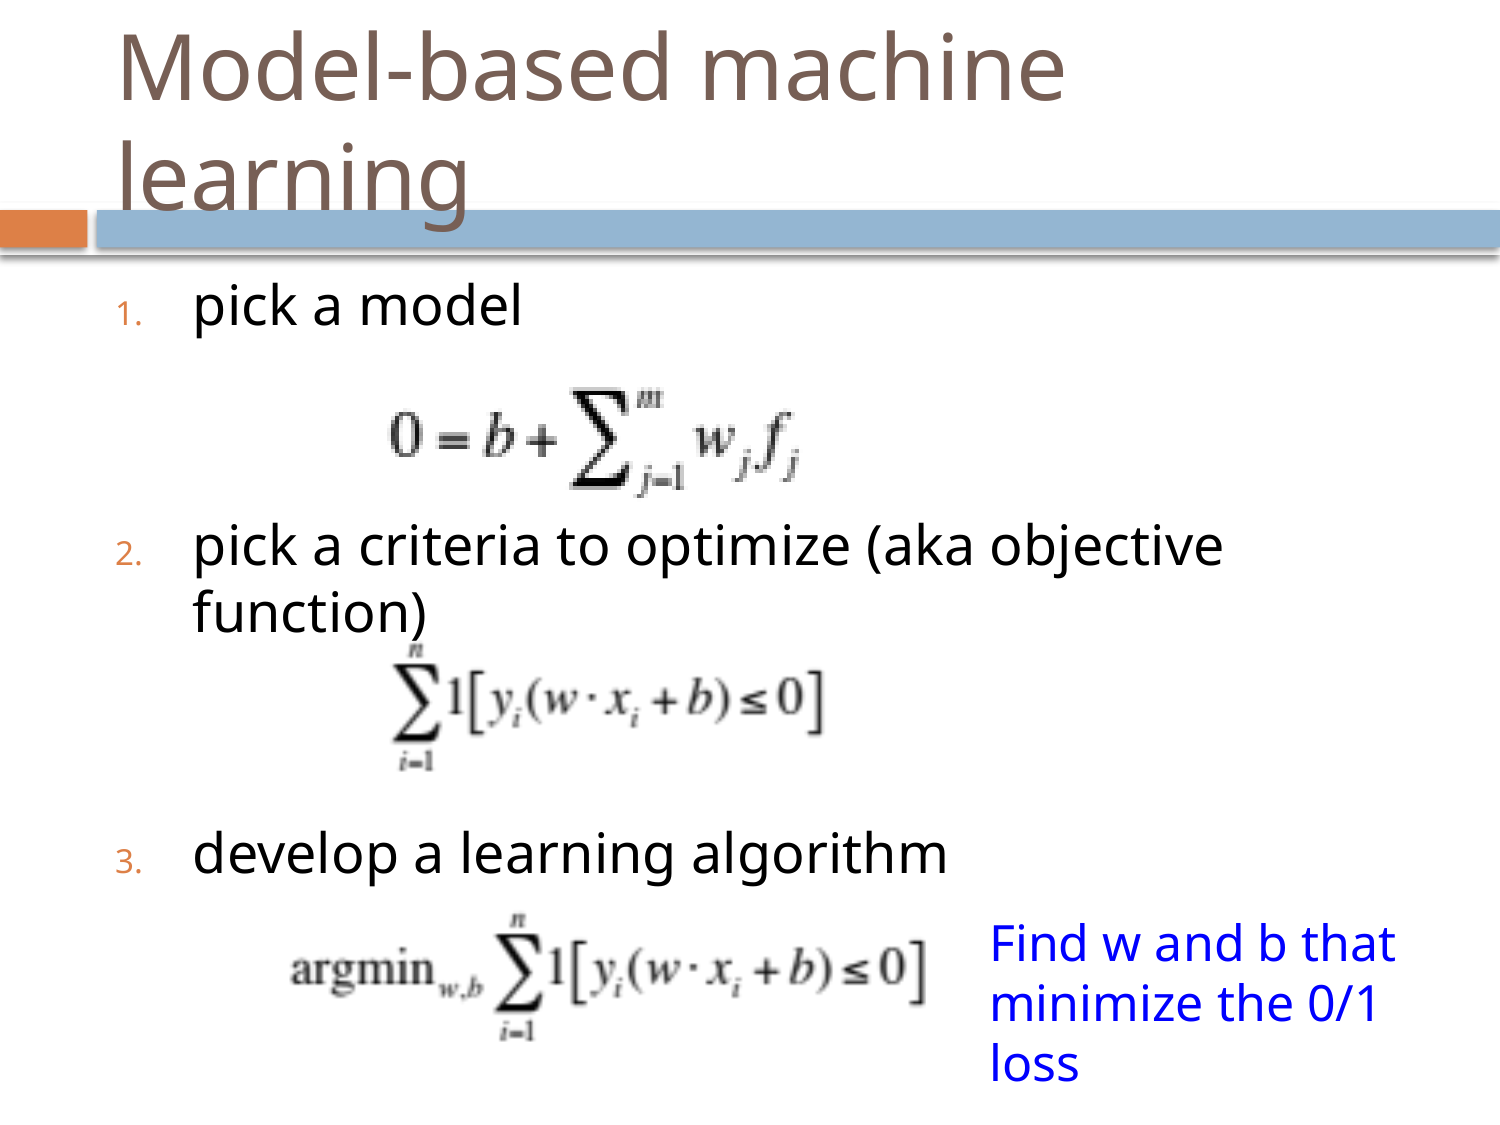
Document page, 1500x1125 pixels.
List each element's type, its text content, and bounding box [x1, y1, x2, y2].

title Model-based machine learning [100, 37, 1438, 200]
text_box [384, 367, 812, 503]
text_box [385, 622, 832, 776]
list pick a model pick a criteria to optimize (aka objective function) develop a learning algorithm [100, 262, 1438, 893]
text_box Find w and b that minimize the 0/1 loss [974, 904, 1438, 1100]
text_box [284, 892, 927, 1046]
